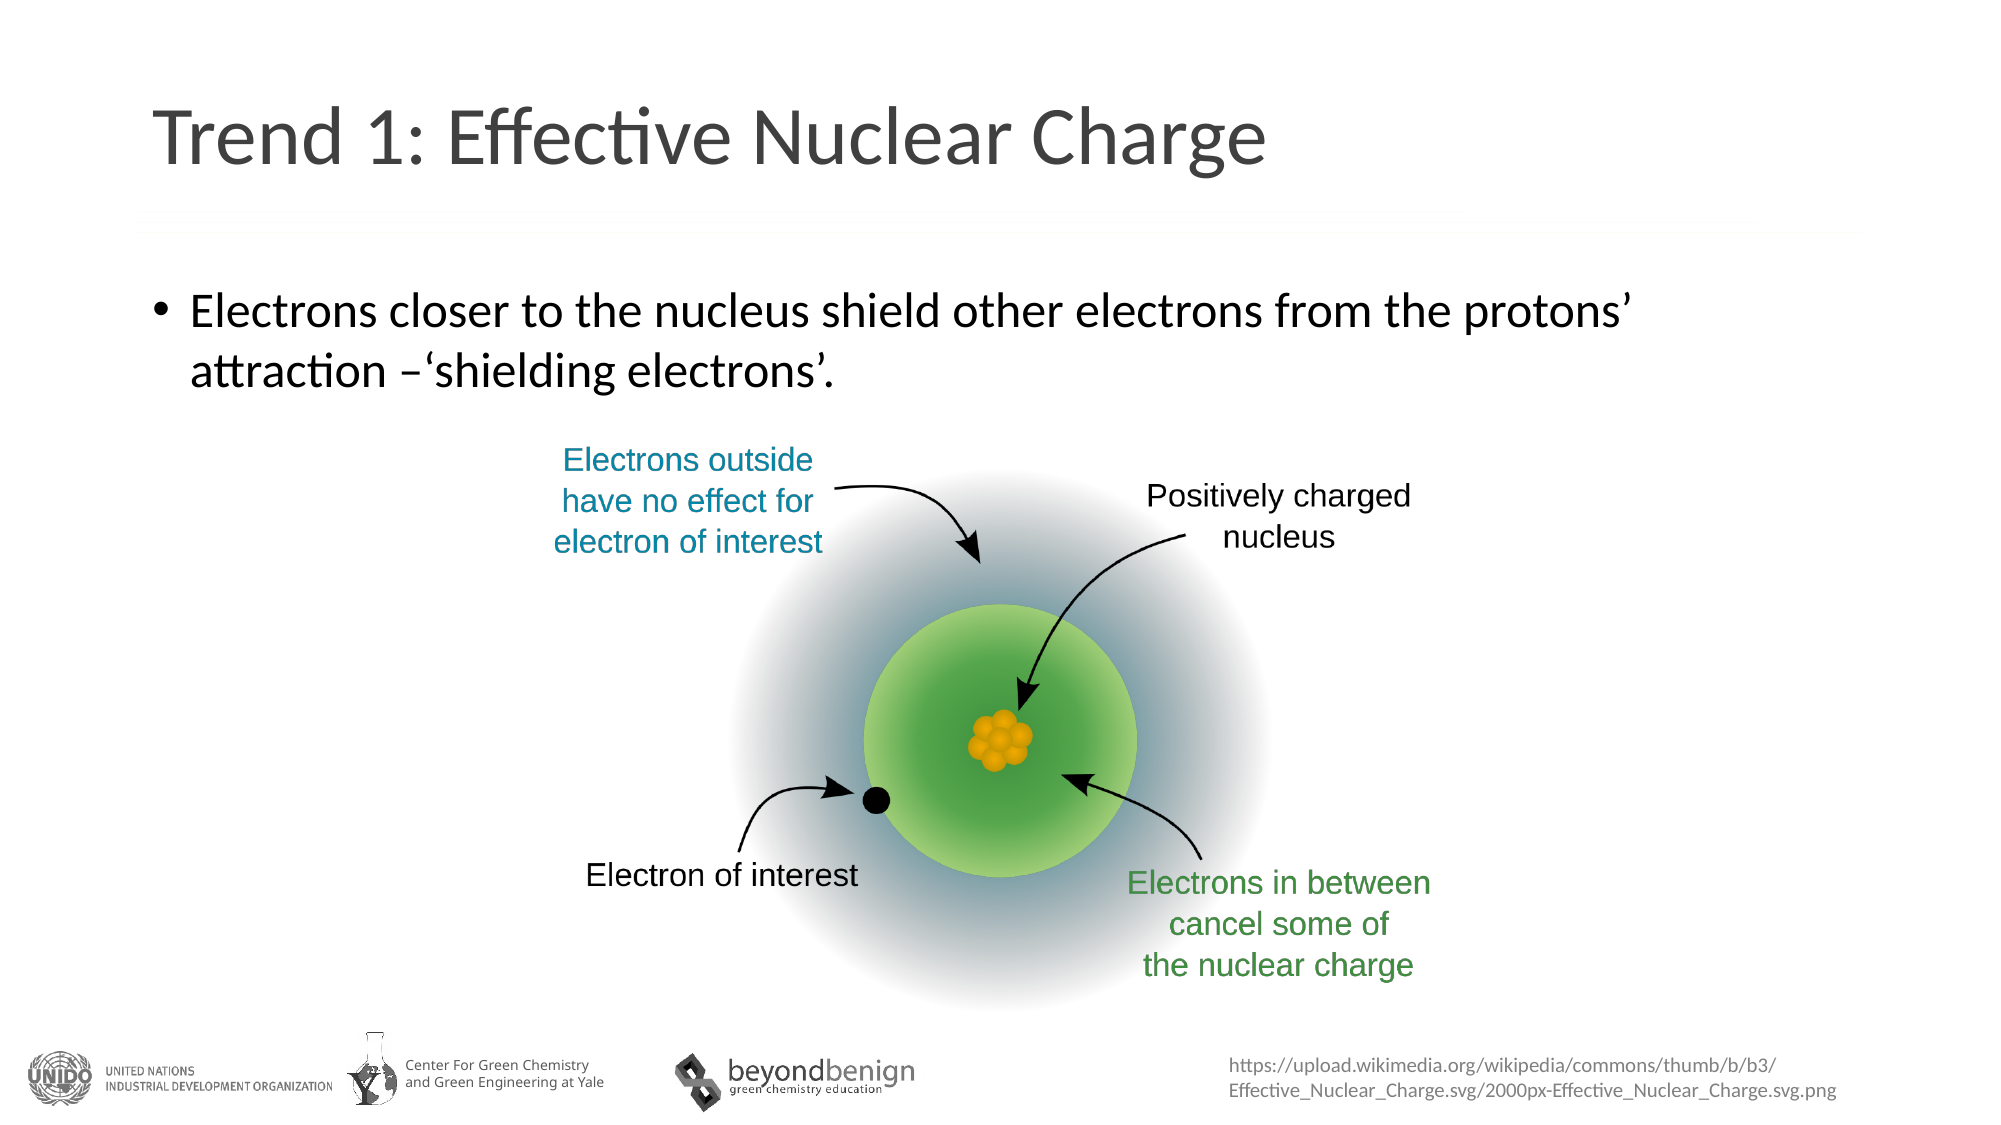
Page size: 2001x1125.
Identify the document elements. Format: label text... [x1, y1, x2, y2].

picture [521, 412, 1479, 1014]
text_box Electrons closer to the nucleus shield other electrons from the protons’ attraction –‘shielding electrons’. [137, 270, 1812, 956]
text_box https://upload.wikimedia.org/wikipedia/commons/thumb/b/b3/Effective_Nuclear_Charge.svg/2000px-Effective_Nuclear_Charge.svg.png [1214, 1043, 2000, 1109]
title Trend 1: Effective Nuclear Charge [137, 28, 1863, 247]
